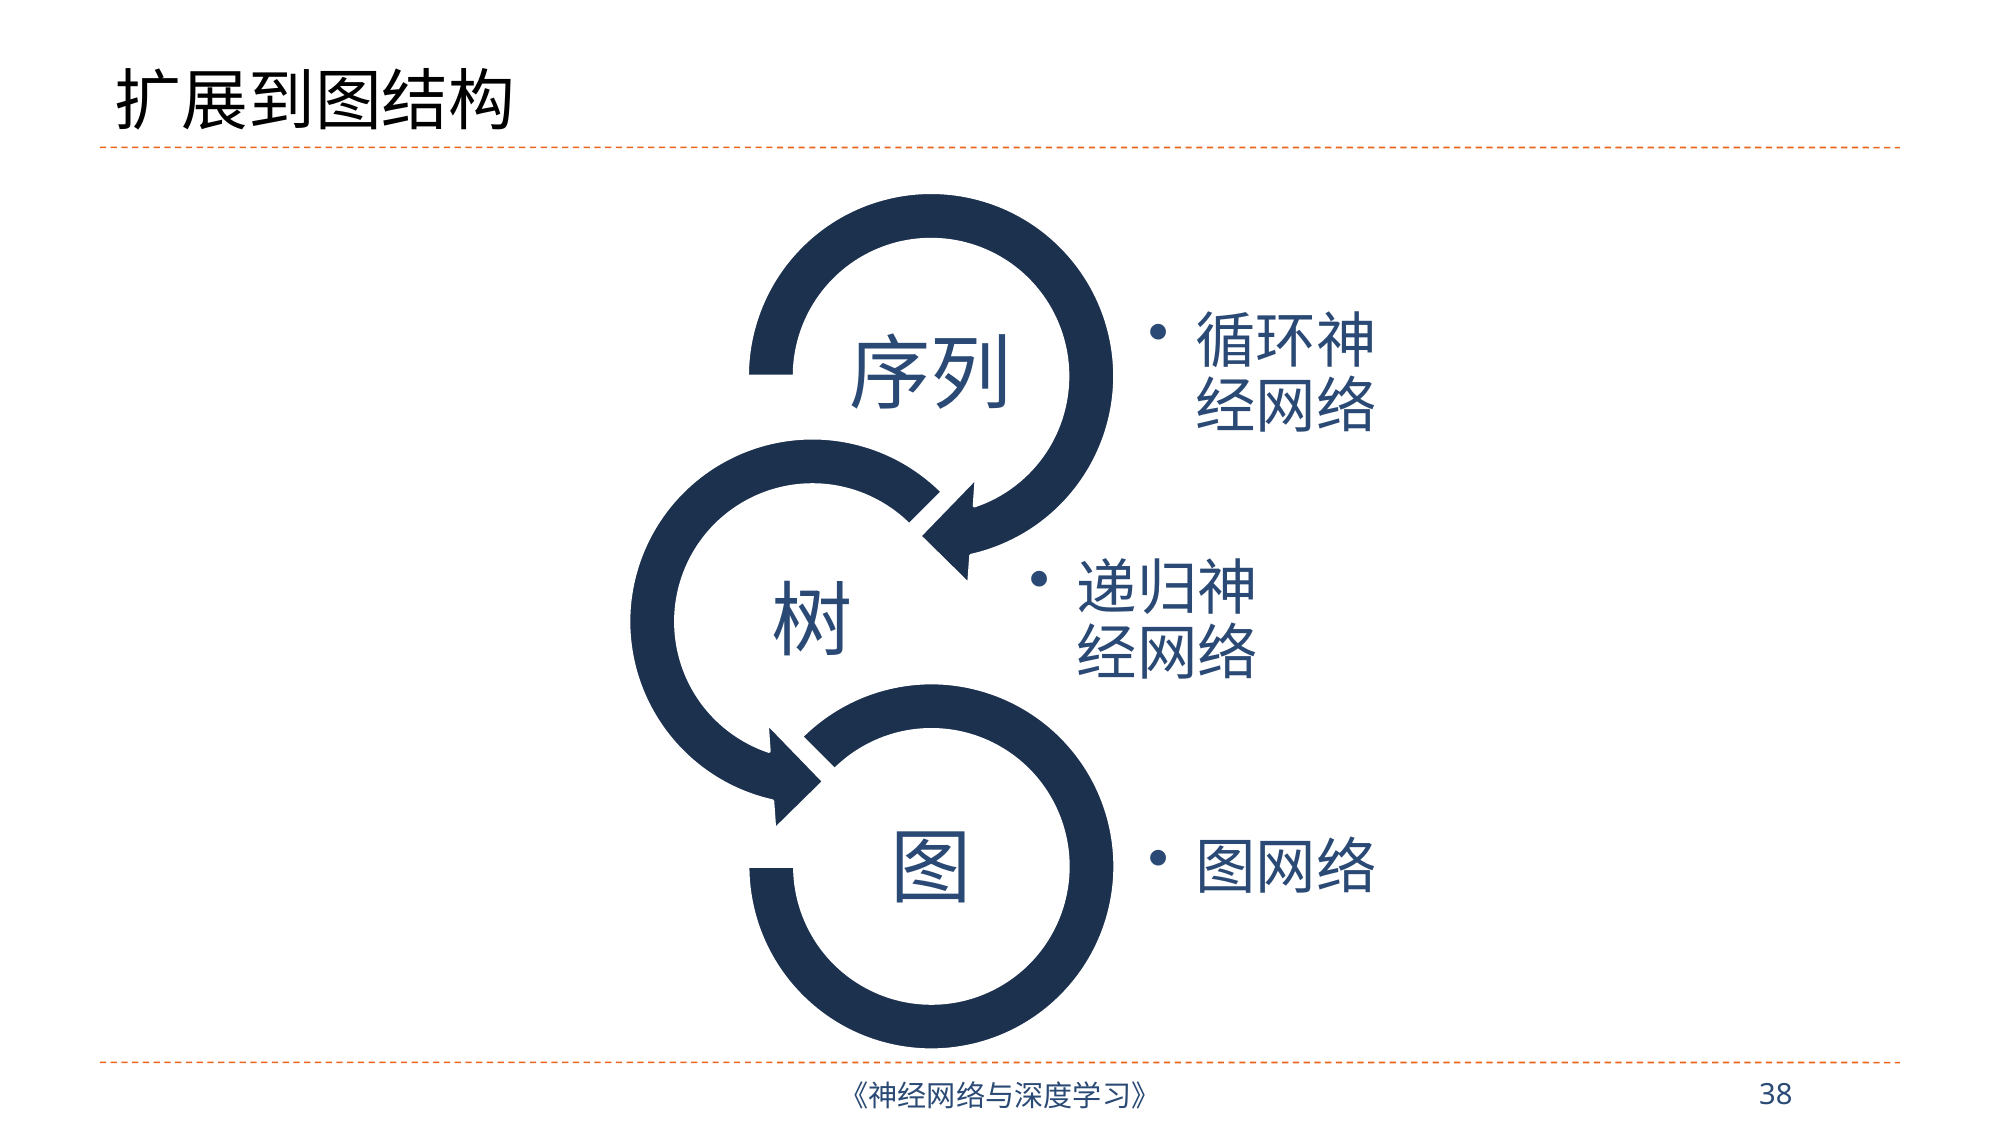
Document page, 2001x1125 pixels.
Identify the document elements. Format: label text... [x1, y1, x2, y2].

title 扩展到图结构 [99, 24, 1900, 146]
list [99, 162, 1901, 1051]
